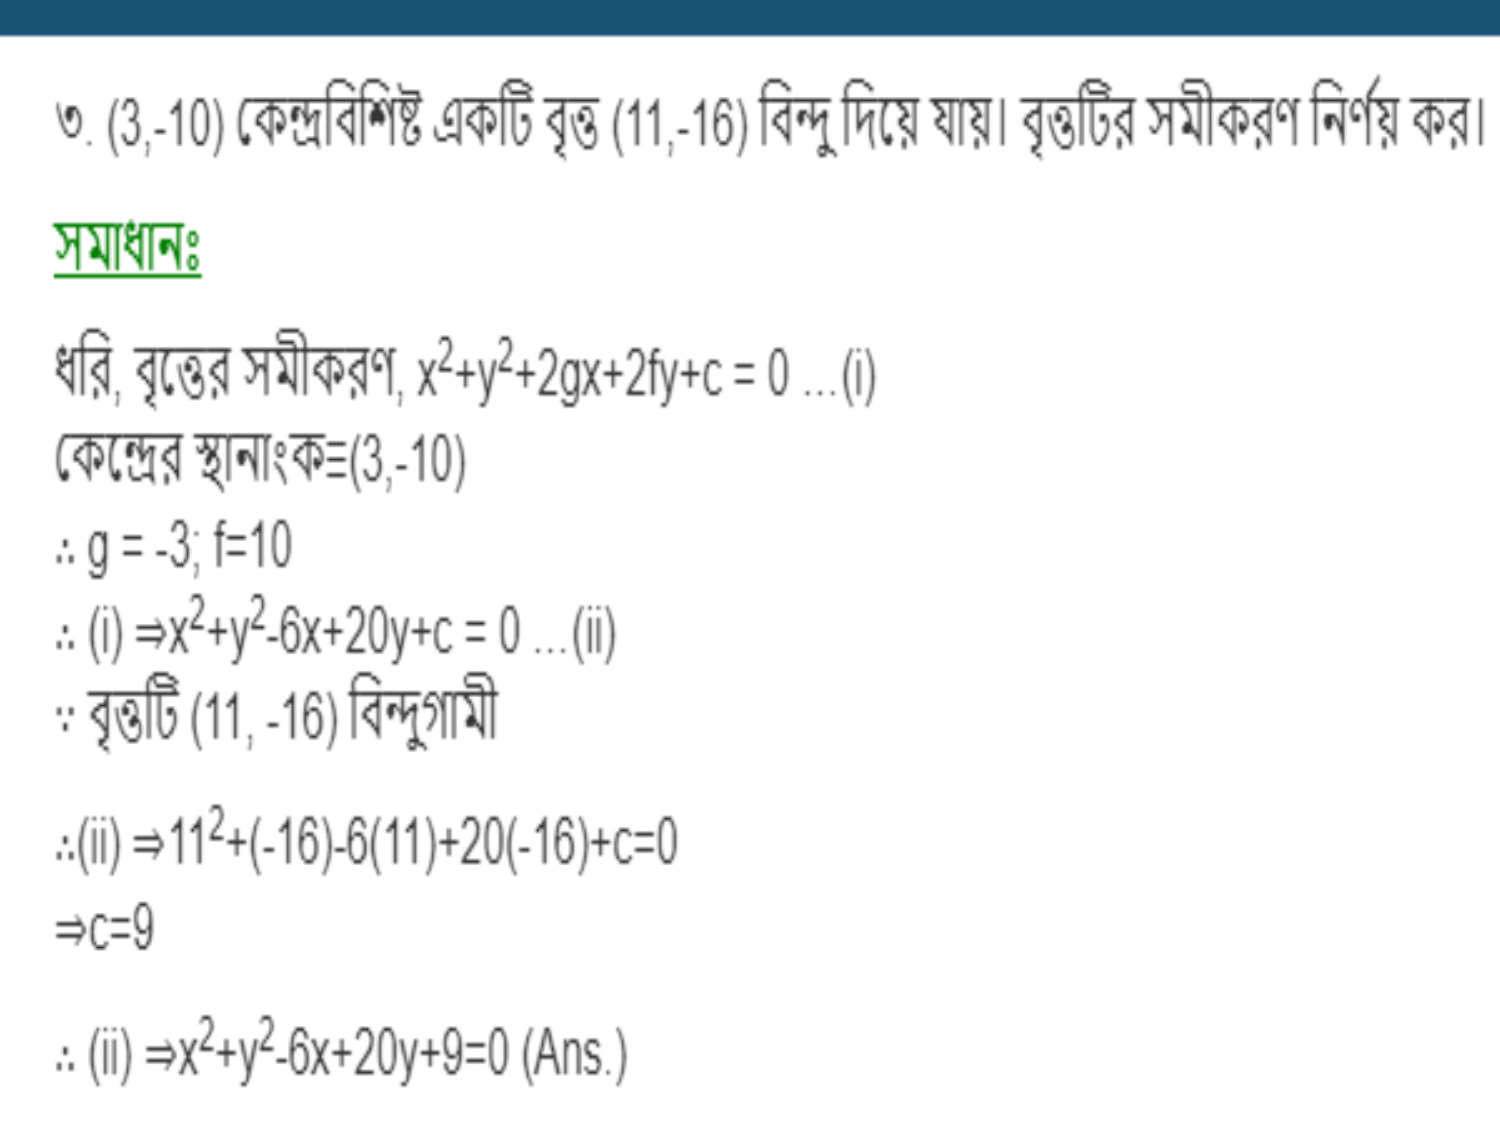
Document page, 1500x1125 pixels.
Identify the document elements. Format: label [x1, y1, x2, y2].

list [0, 0, 1500, 1125]
